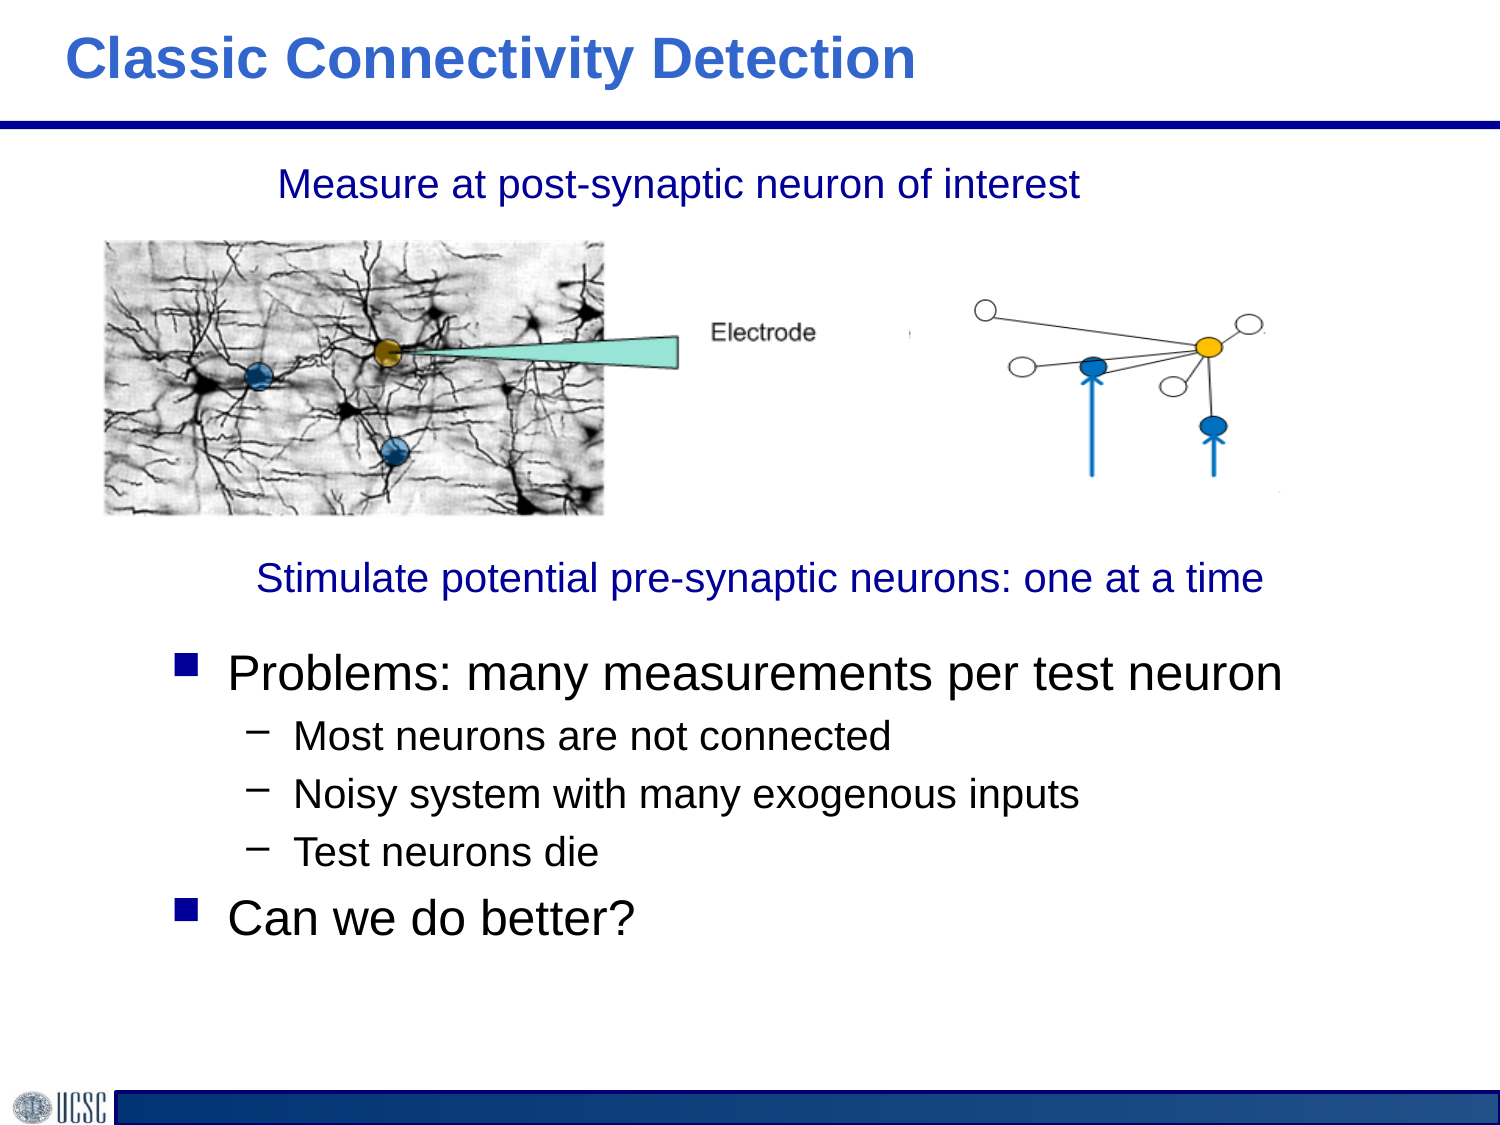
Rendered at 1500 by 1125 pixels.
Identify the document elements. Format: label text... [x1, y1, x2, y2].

picture [8, 1090, 113, 1124]
text_box Problems: many measurements per test neuron Most neurons are not connected Noisy system with many exogenous inputs Test neurons die Can we do better? [156, 632, 1500, 1046]
picture [77, 239, 932, 592]
text_box Stimulate potential pre-synaptic neurons: one at a time [241, 543, 1281, 609]
picture [981, 270, 1307, 497]
text_box Measure at post-synaptic neuron of interest [262, 149, 1254, 215]
title Classic Connectivity Detection [49, 10, 1439, 101]
